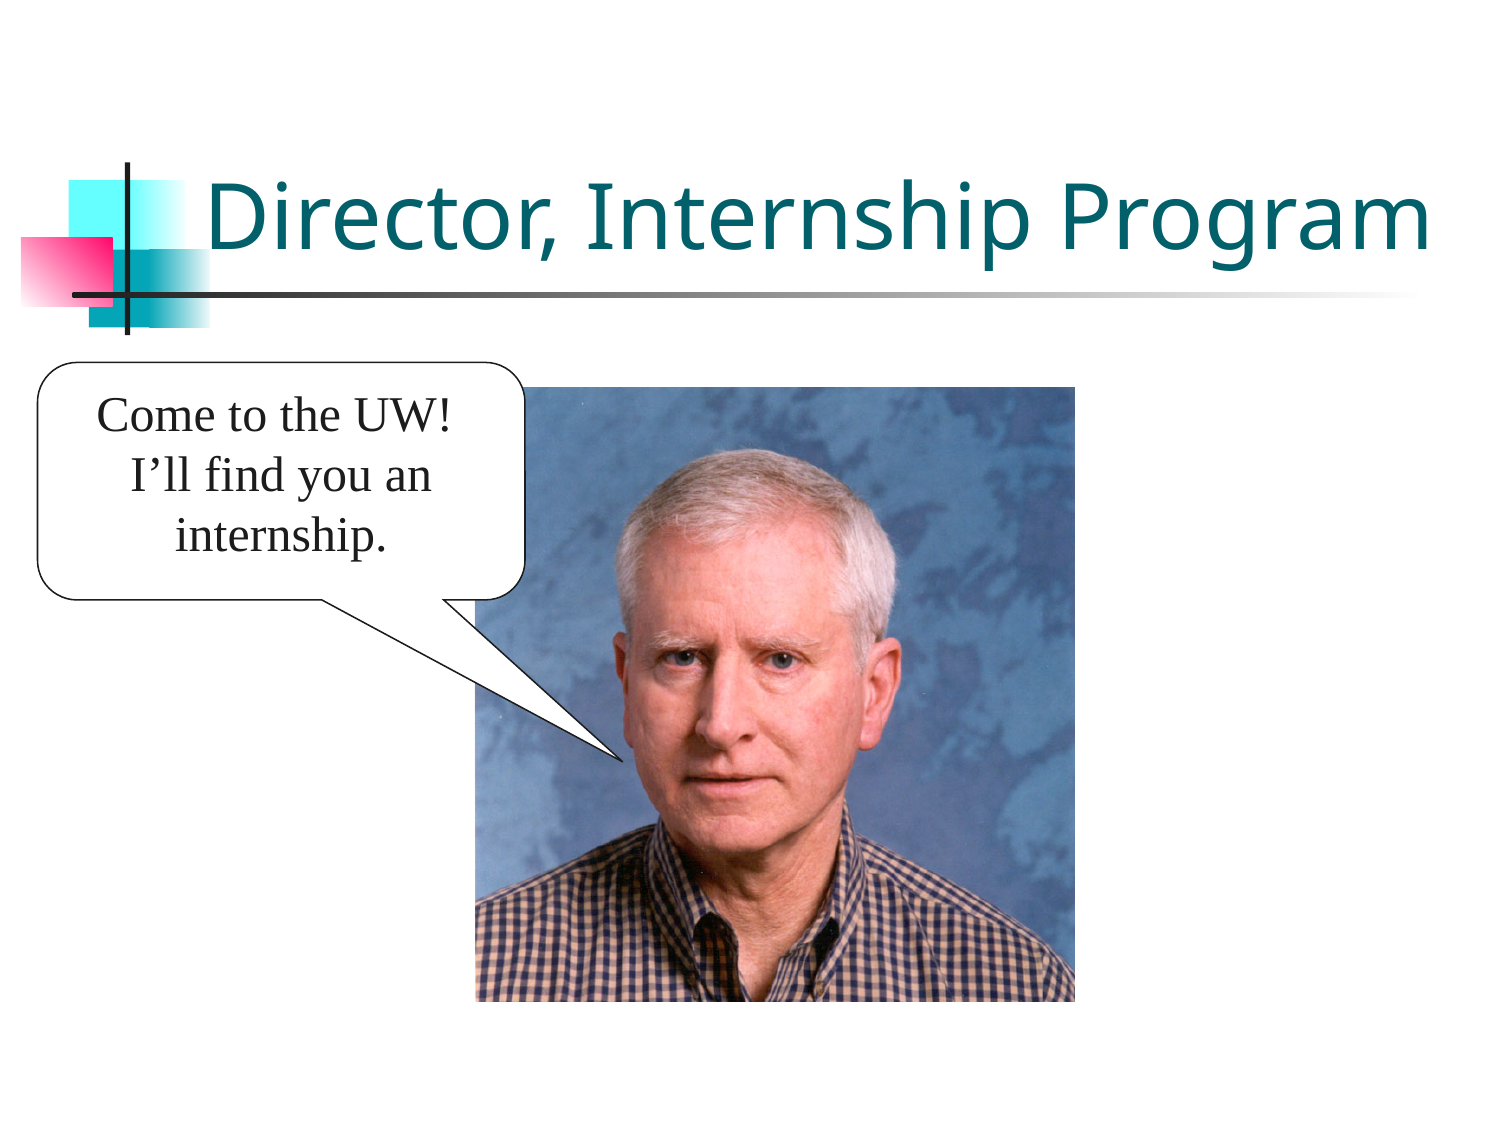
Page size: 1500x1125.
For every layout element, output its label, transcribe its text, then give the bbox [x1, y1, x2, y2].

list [474, 387, 1076, 1003]
title Director, Internship Program [188, 34, 1468, 276]
text_box Come to the UW! I’ll find you an internship. [37, 362, 522, 680]
